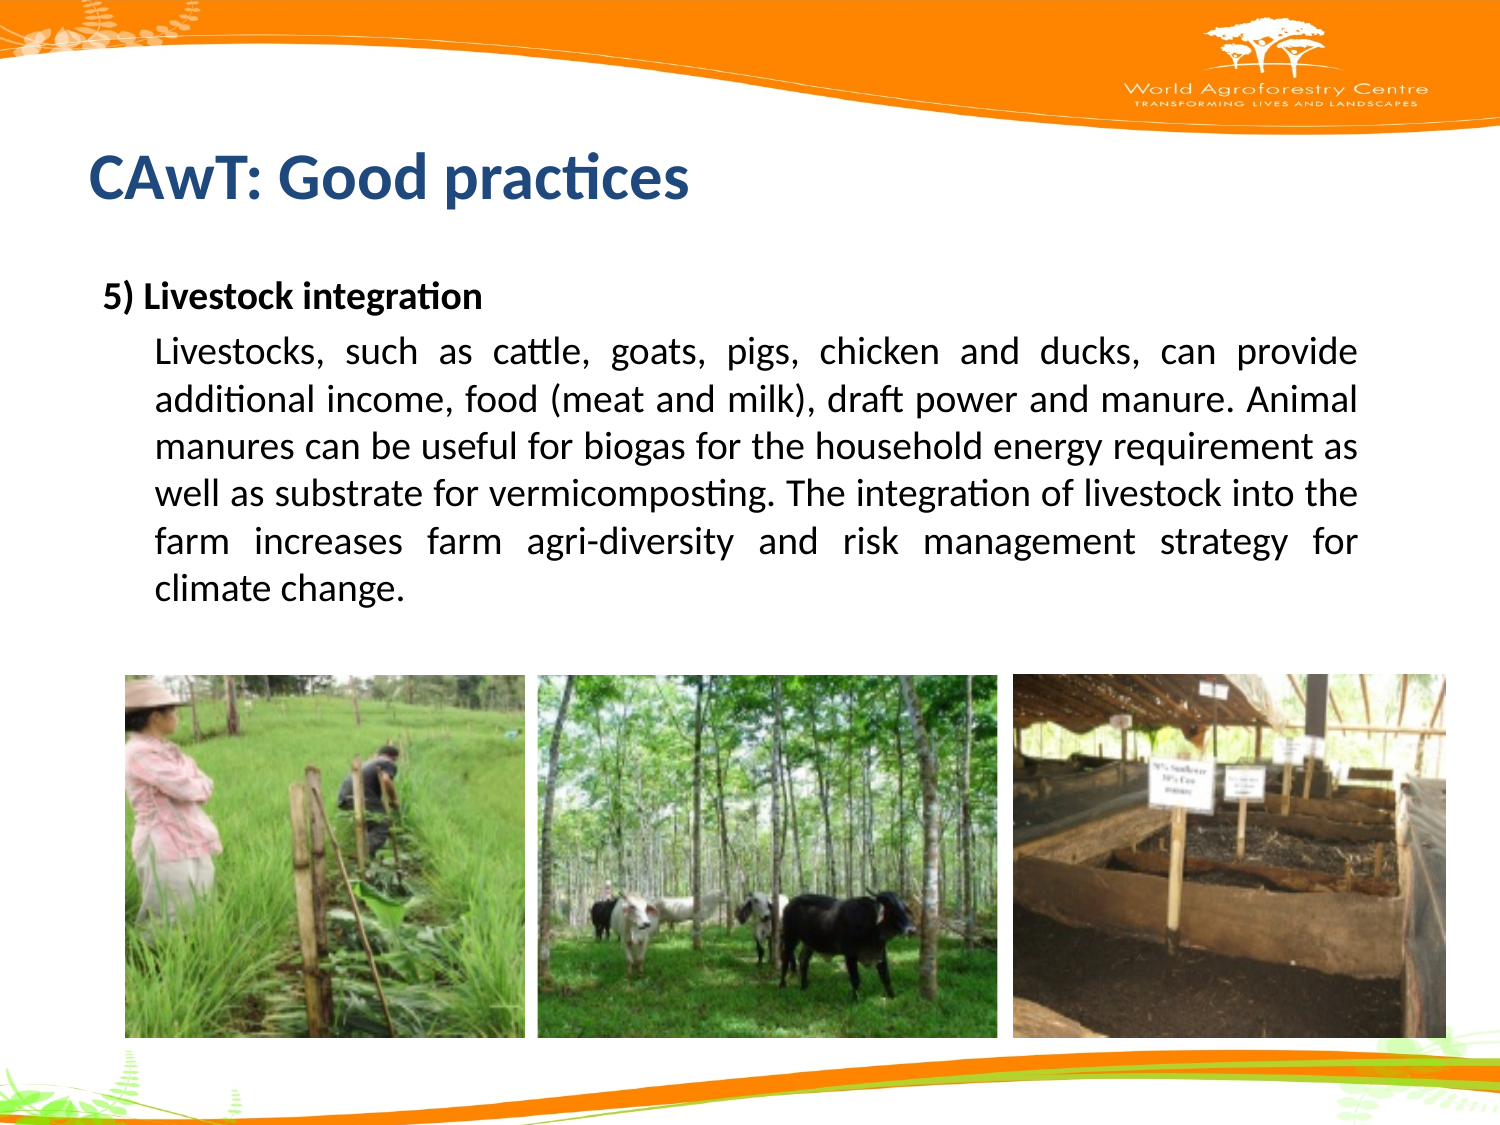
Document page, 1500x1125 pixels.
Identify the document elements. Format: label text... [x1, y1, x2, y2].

title CAwT: Good practices [75, 125, 1313, 313]
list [124, 674, 526, 1038]
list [1012, 674, 1447, 1038]
picture [0, 0, 1500, 1125]
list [537, 674, 998, 1038]
list 5) Livestock integration Livestocks, such as cattle, goats, pigs, chicken and ducks, can provide additional income, food (meat and milk), draft power and manure. Animal manures can be useful for biogas for the household energy requirement as well as substrate for vermicomposting. The integration of livestock into the farm increases farm agri-diversity and risk management strategy for climate change. [87, 262, 1375, 622]
